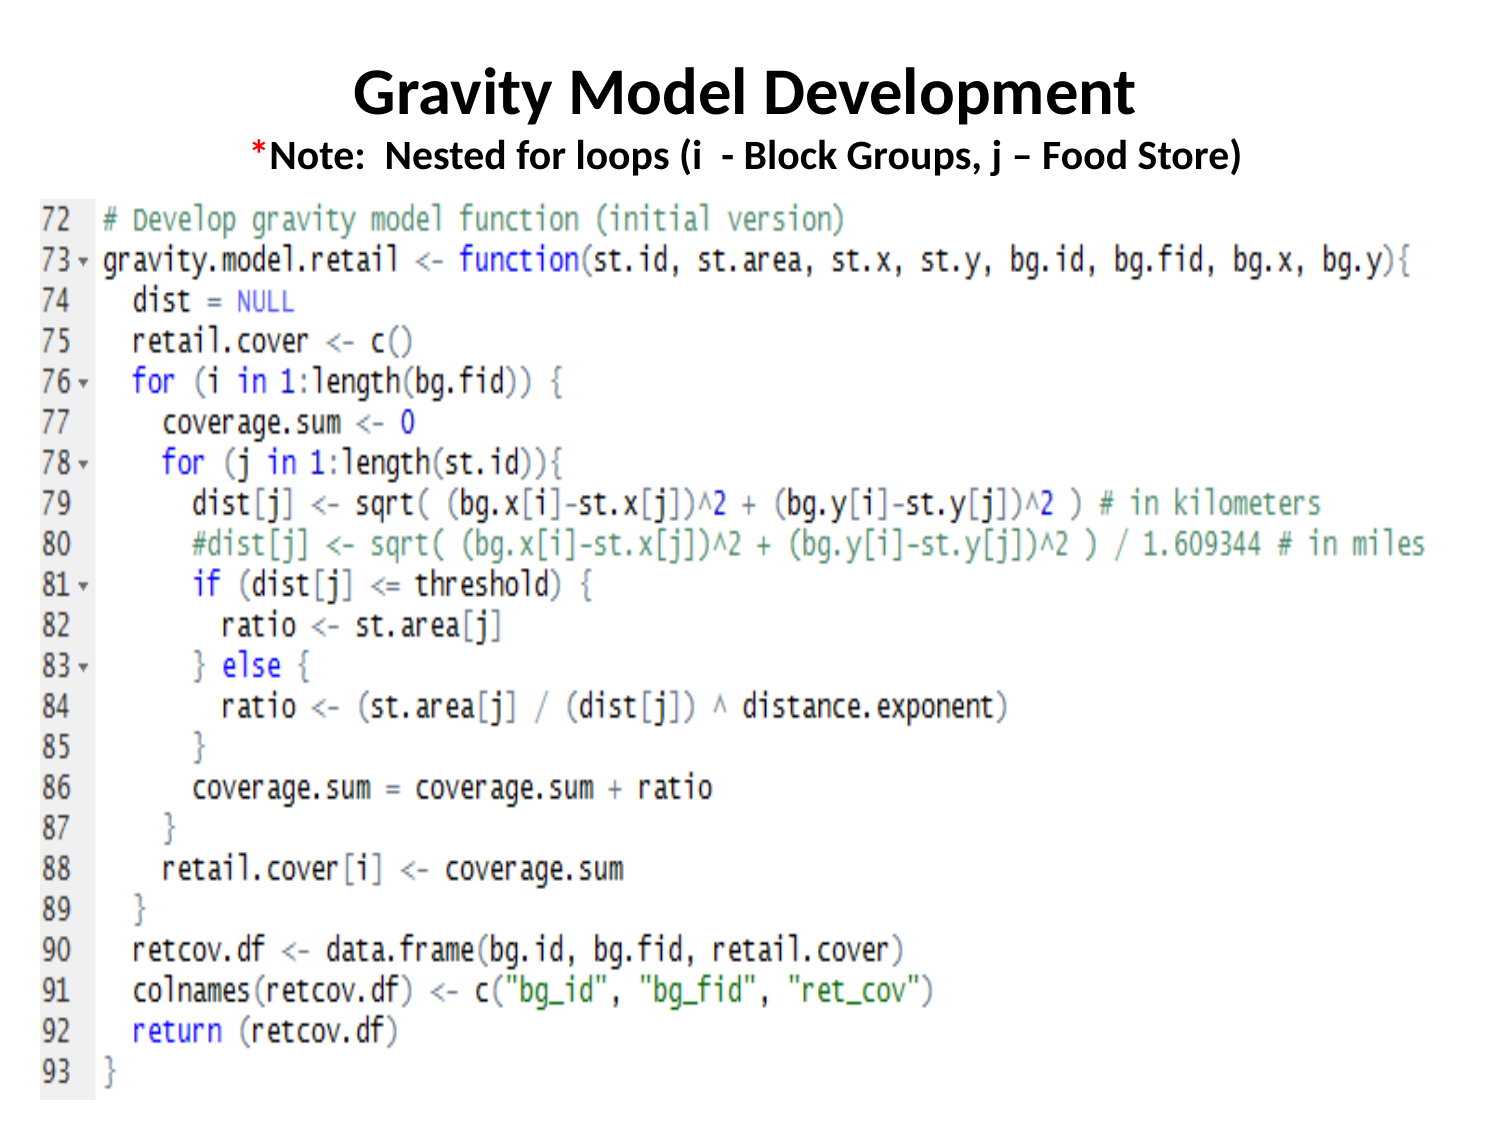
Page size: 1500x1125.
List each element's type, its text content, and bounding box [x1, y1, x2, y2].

picture [40, 199, 1452, 1101]
title Gravity Model Development *Note: Nested for loops (i - Block Groups, j – Food Store) [70, 24, 1421, 198]
